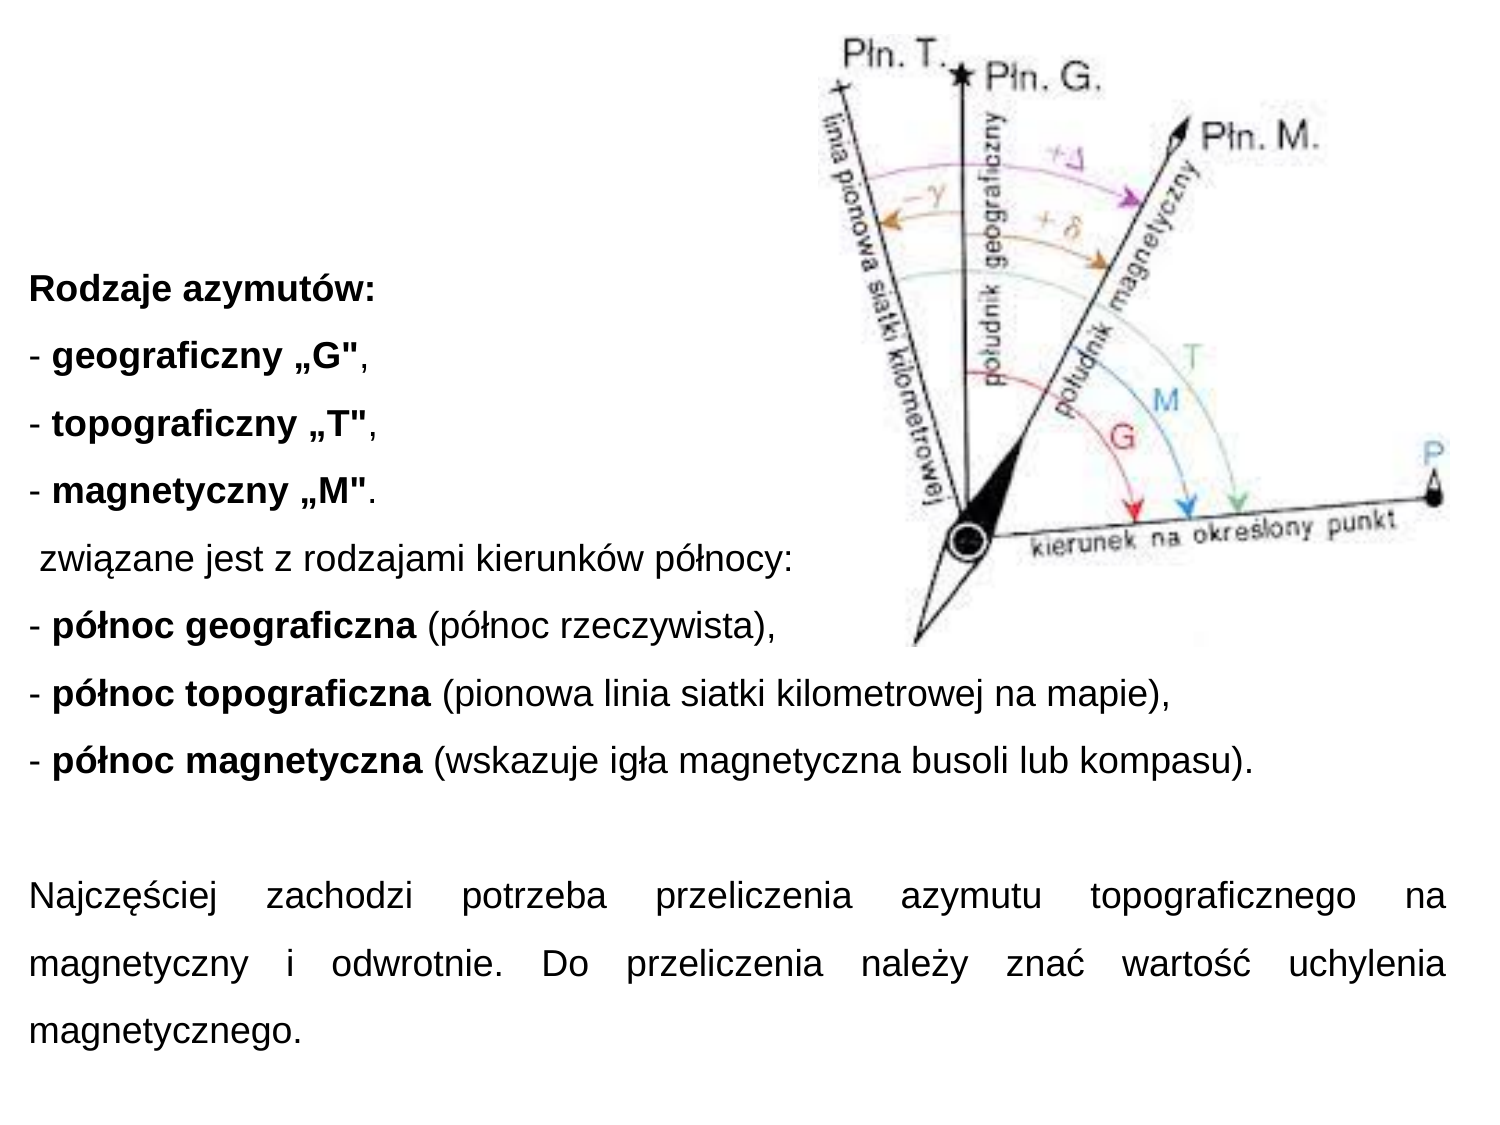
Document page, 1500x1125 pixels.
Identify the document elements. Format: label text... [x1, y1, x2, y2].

picture [817, 34, 1450, 647]
text_box Rodzaje azymutów: - geograficzny „G", - topograficzny „T", - magnetyczny „M". związane jest z rodzajami kierunków północy: - północ geograficzna (północ rzeczywista), - północ topograficzna (pionowa linia siatki kilometrowej na mapie), - północ magnetyczna (wskazuje igła magnetyczna busoli lub kompasu). Najczęściej zachodzi potrzeba przeliczenia azymutu topograficznego na magnetyczny i odwrotnie. Do przeliczenia należy znać wartość uchylenia magnetycznego. [13, 234, 1462, 1059]
